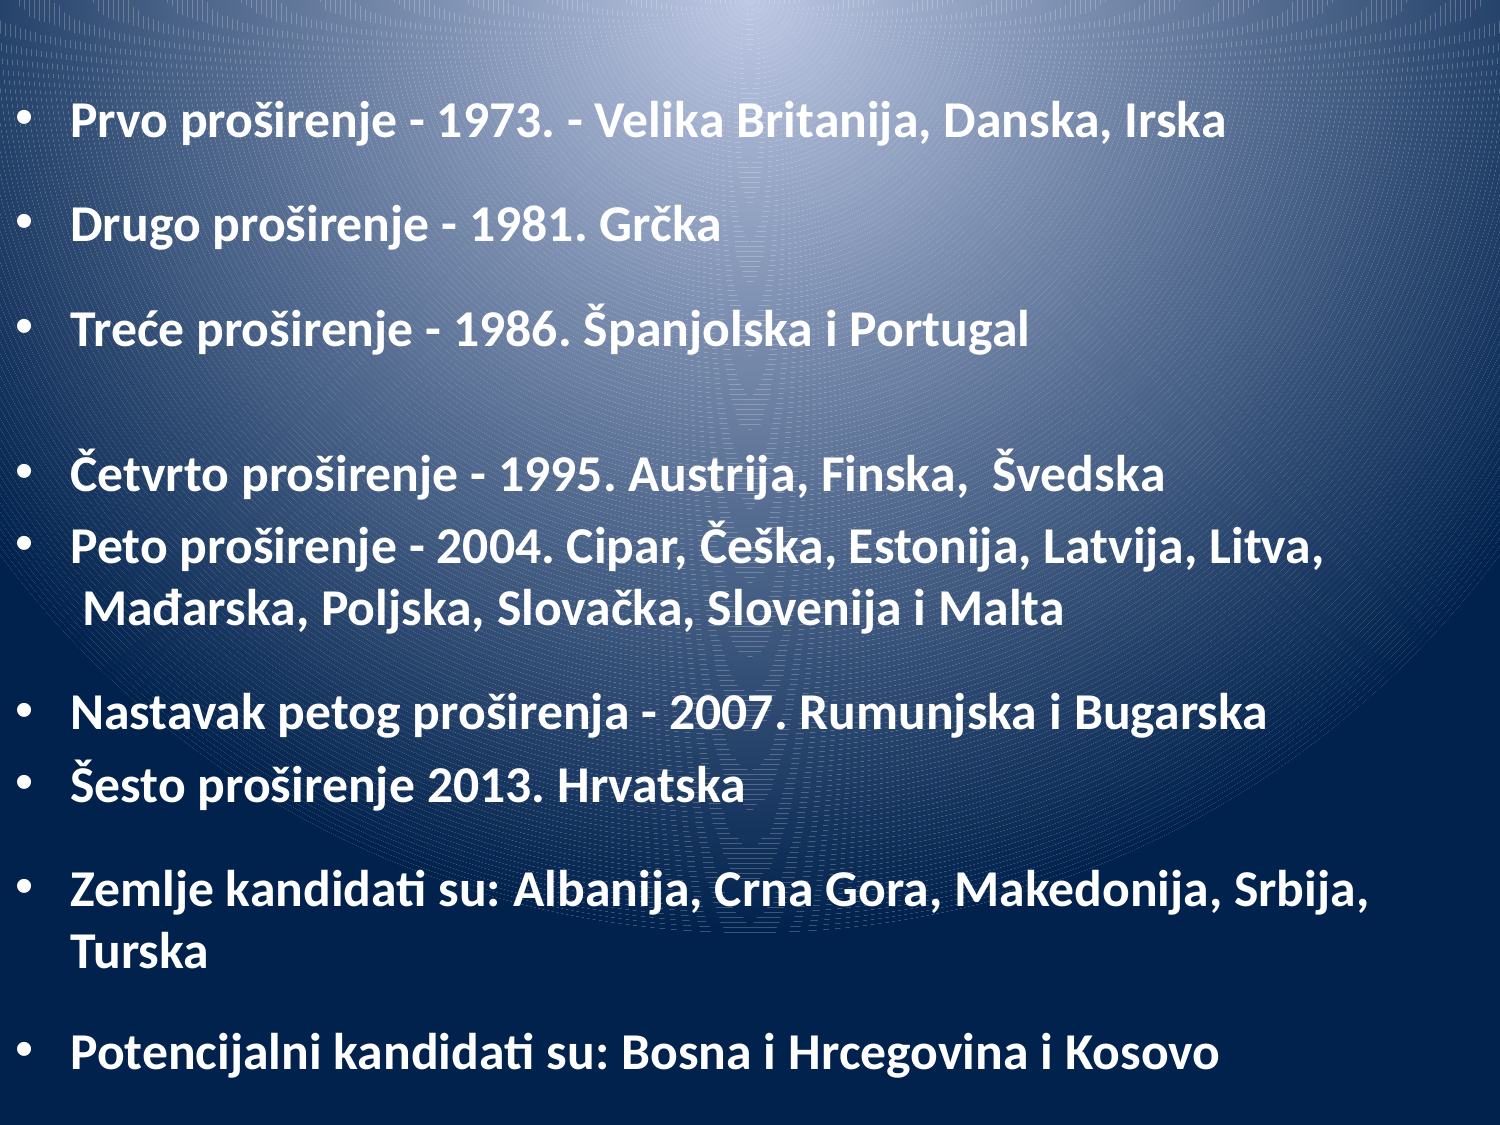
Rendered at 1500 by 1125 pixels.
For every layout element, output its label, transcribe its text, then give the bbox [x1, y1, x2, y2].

list Prvo proširenje - 1973. - Velika Britanija, Danska, Irska Drugo proširenje - 1981. Grčka Treće proširenje - 1986. Španjolska i Portugal Četvrto proširenje - 1995. Austrija, Finska, Švedska Peto proširenje - 2004. Cipar, Češka, Estonija, Latvija, Litva, Mađarska, Poljska, Slovačka, Slovenija i Malta Nastavak petog proširenja - 2007. Rumunjska i Bugarska Šesto proširenje 2013. Hrvatska Zemlje kandidati su: Albanija, Crna Gora, Makedonija, Srbija, Turska Potencijalni kandidati su: Bosna i Hrcegovina i Kosovo [0, 78, 1471, 1094]
